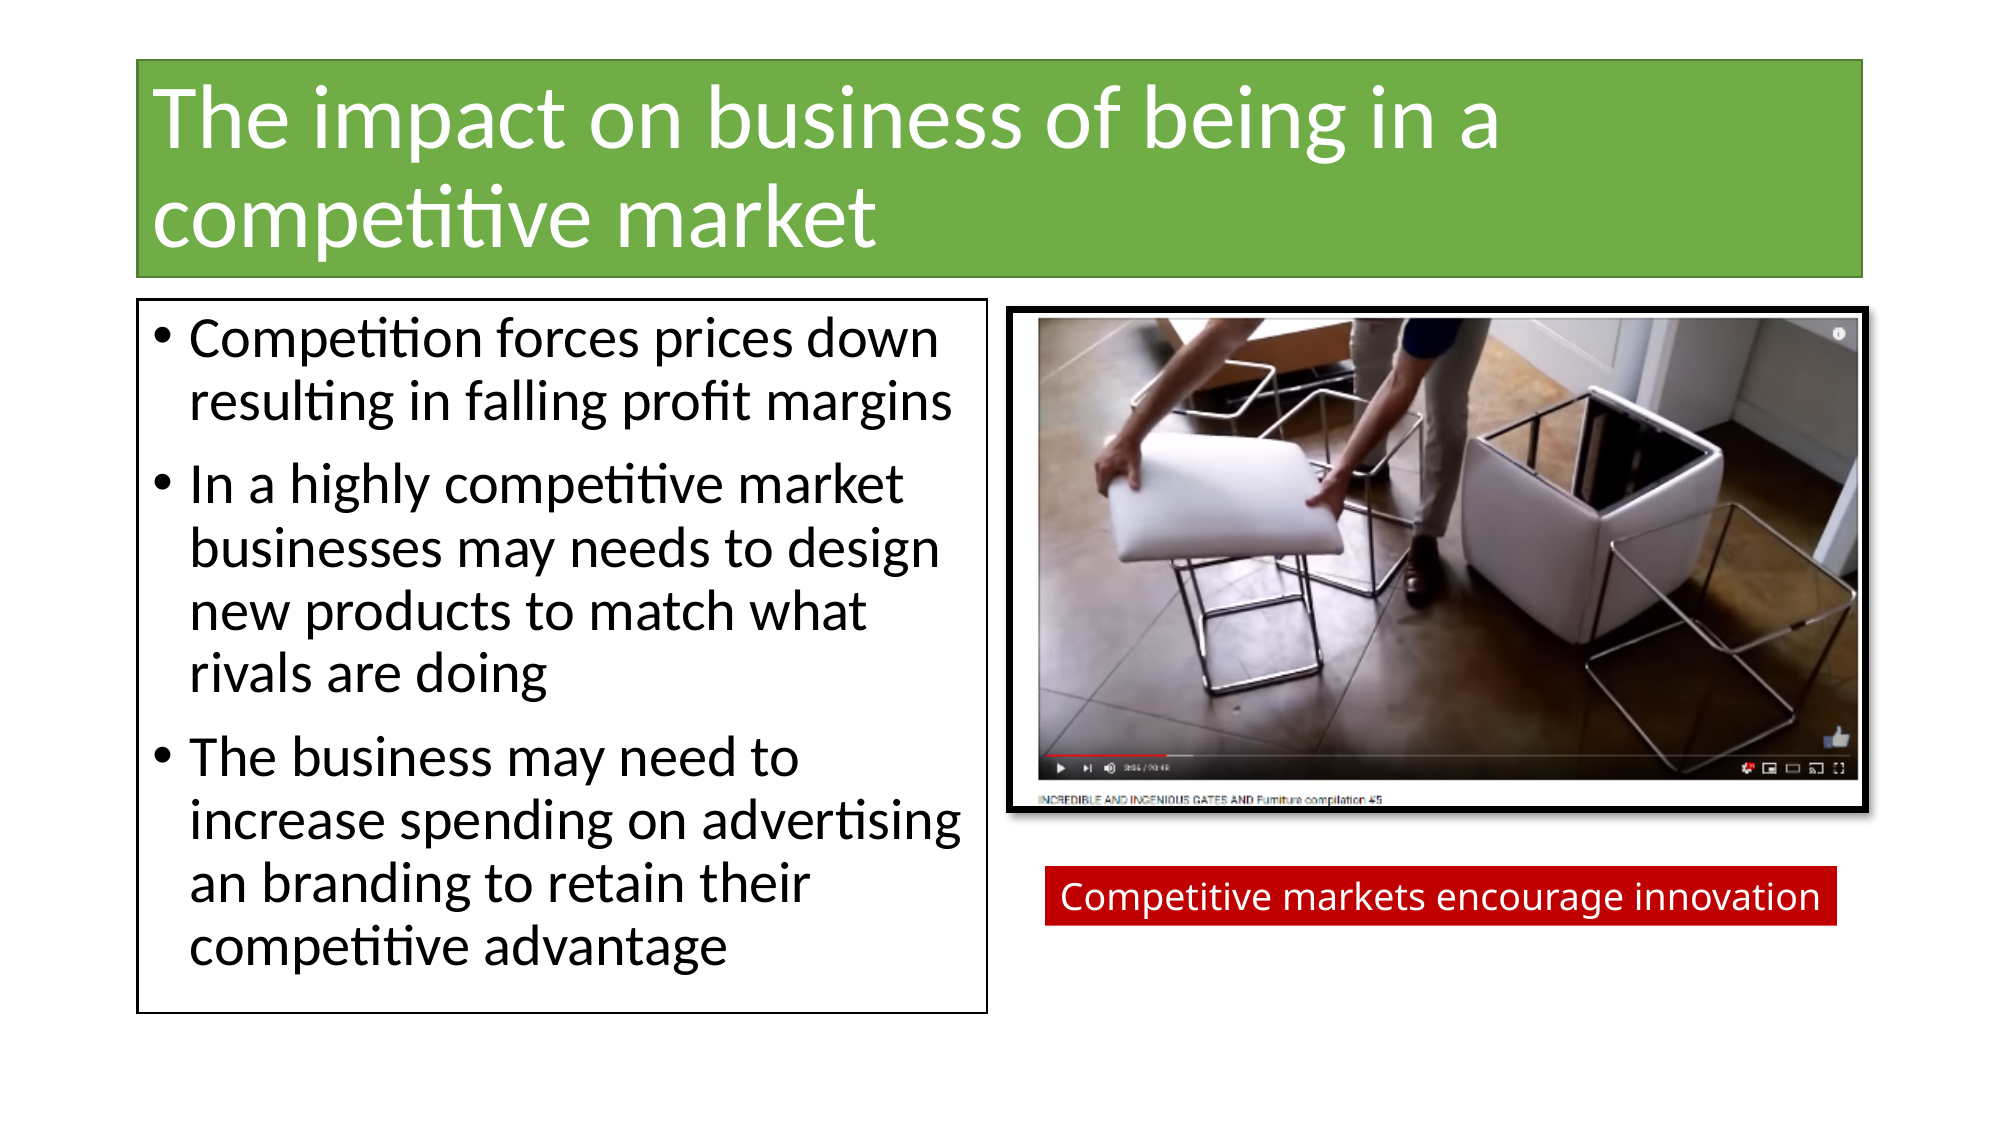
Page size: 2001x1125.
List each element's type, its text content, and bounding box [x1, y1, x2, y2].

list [1012, 312, 1863, 807]
text_box Competitive markets encourage innovation [1045, 866, 1837, 926]
title The impact on business of being in a competitive market [136, 59, 1863, 278]
list Competition forces prices down resulting in falling profit margins In a highly competitive market businesses may needs to design new products to match what rivals are doing The business may need to increase spending on advertising an branding to retain their competitive advantage [136, 298, 988, 1014]
